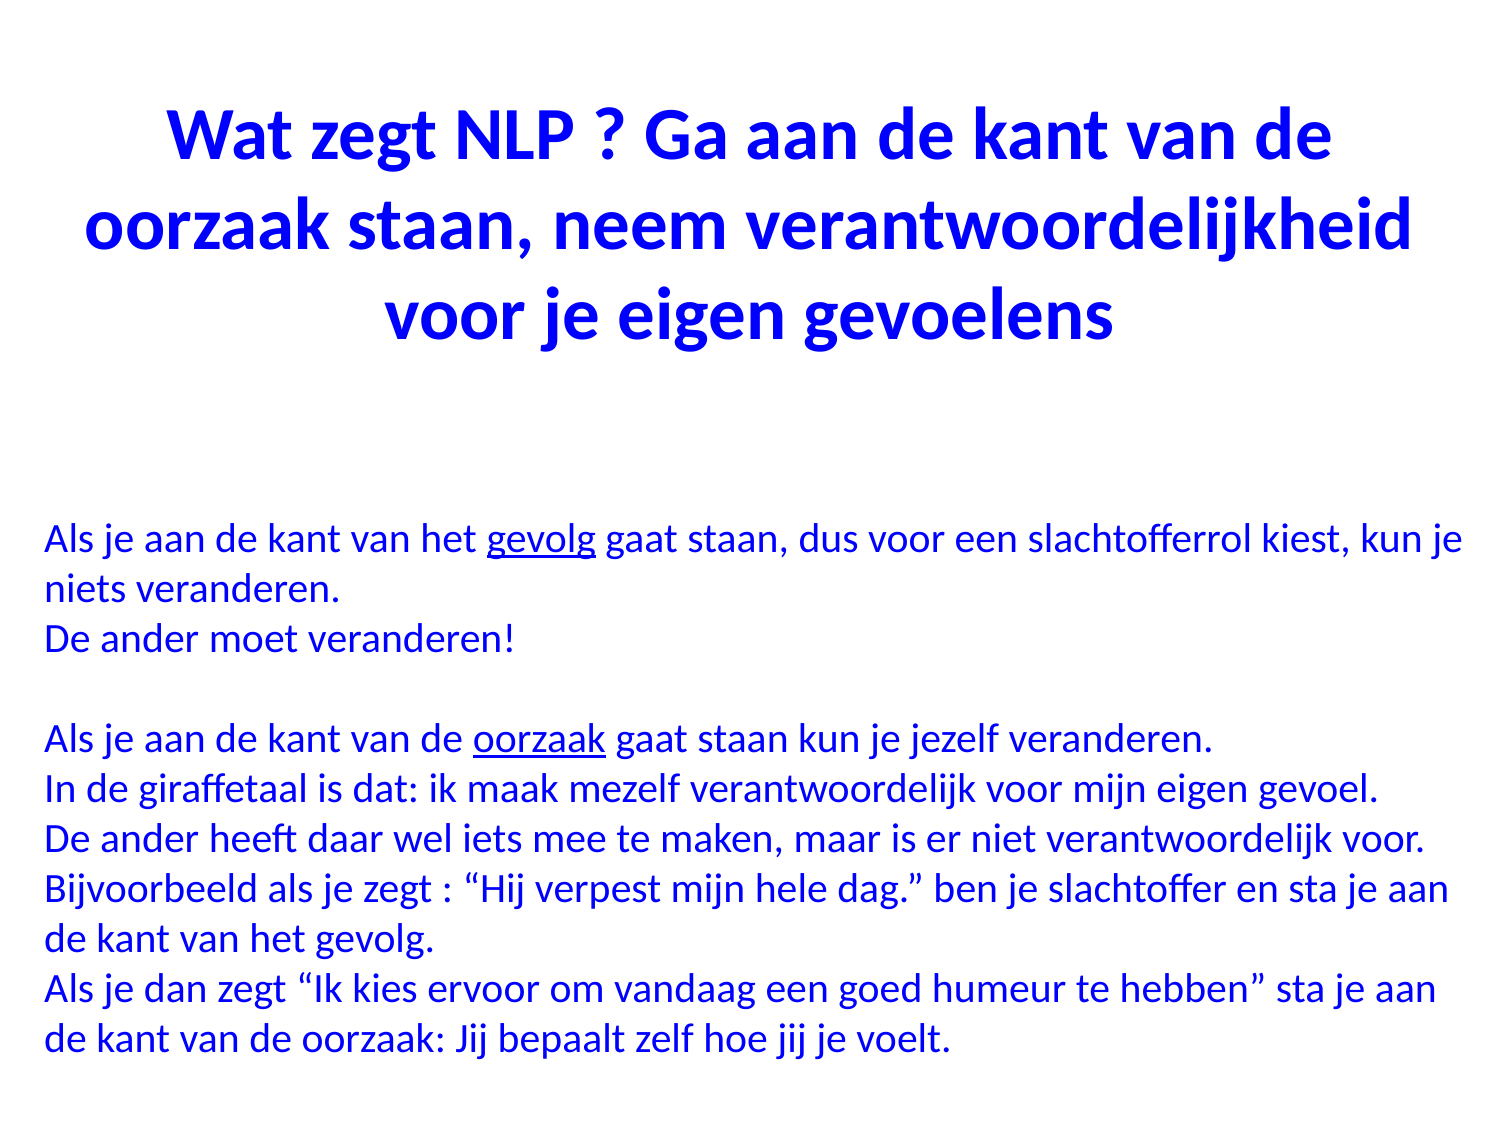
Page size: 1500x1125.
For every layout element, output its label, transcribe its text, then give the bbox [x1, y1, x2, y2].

text_box Wat zegt NLP ? Ga aan de kant van de oorzaak staan, neem verantwoordelijkheid voor je eigen gevoelens [29, 42, 1471, 398]
text_box Als je aan de kant van het gevolg gaat staan, dus voor een slachtofferrol kiest, kun je niets veranderen. De ander moet veranderen! Als je aan de kant van de oorzaak gaat staan kun je jezelf veranderen. In de giraffetaal is dat: ik maak mezelf verantwoordelijk voor mijn eigen gevoel. De ander heeft daar wel iets mee te maken, maar is er niet verantwoordelijk voor. Bijvoorbeeld als je zegt : “Hij verpest mijn hele dag.” ben je slachtoffer en sta je aan de kant van het gevolg. Als je dan zegt “Ik kies ervoor om vandaag een goed humeur te hebben” sta je aan de kant van de oorzaak: Jij bepaalt zelf hoe jij je voelt. [29, 503, 1500, 1069]
